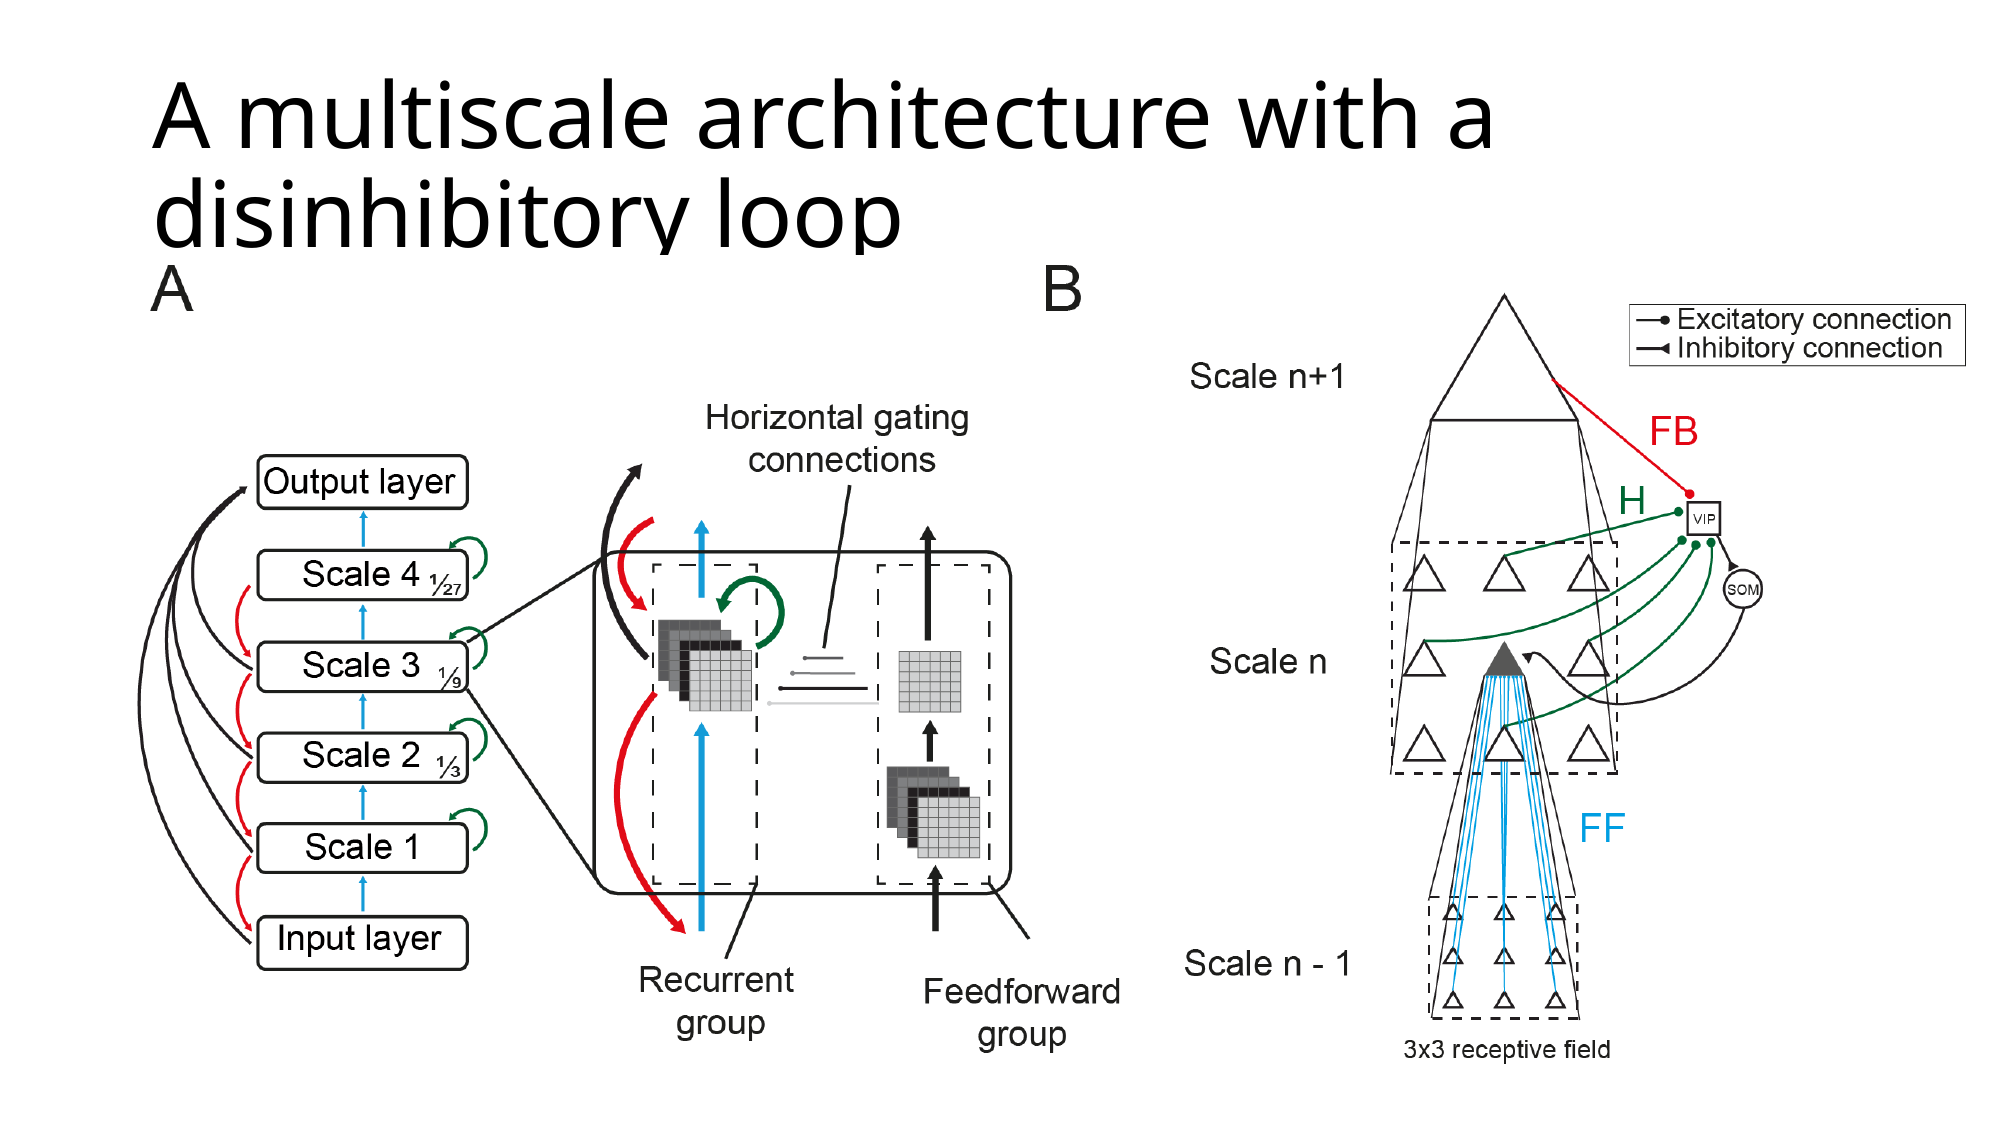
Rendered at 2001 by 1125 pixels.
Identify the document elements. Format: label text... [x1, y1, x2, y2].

title A multiscale architecture with a disinhibitory loop [137, 59, 1863, 255]
picture [137, 255, 1970, 1082]
